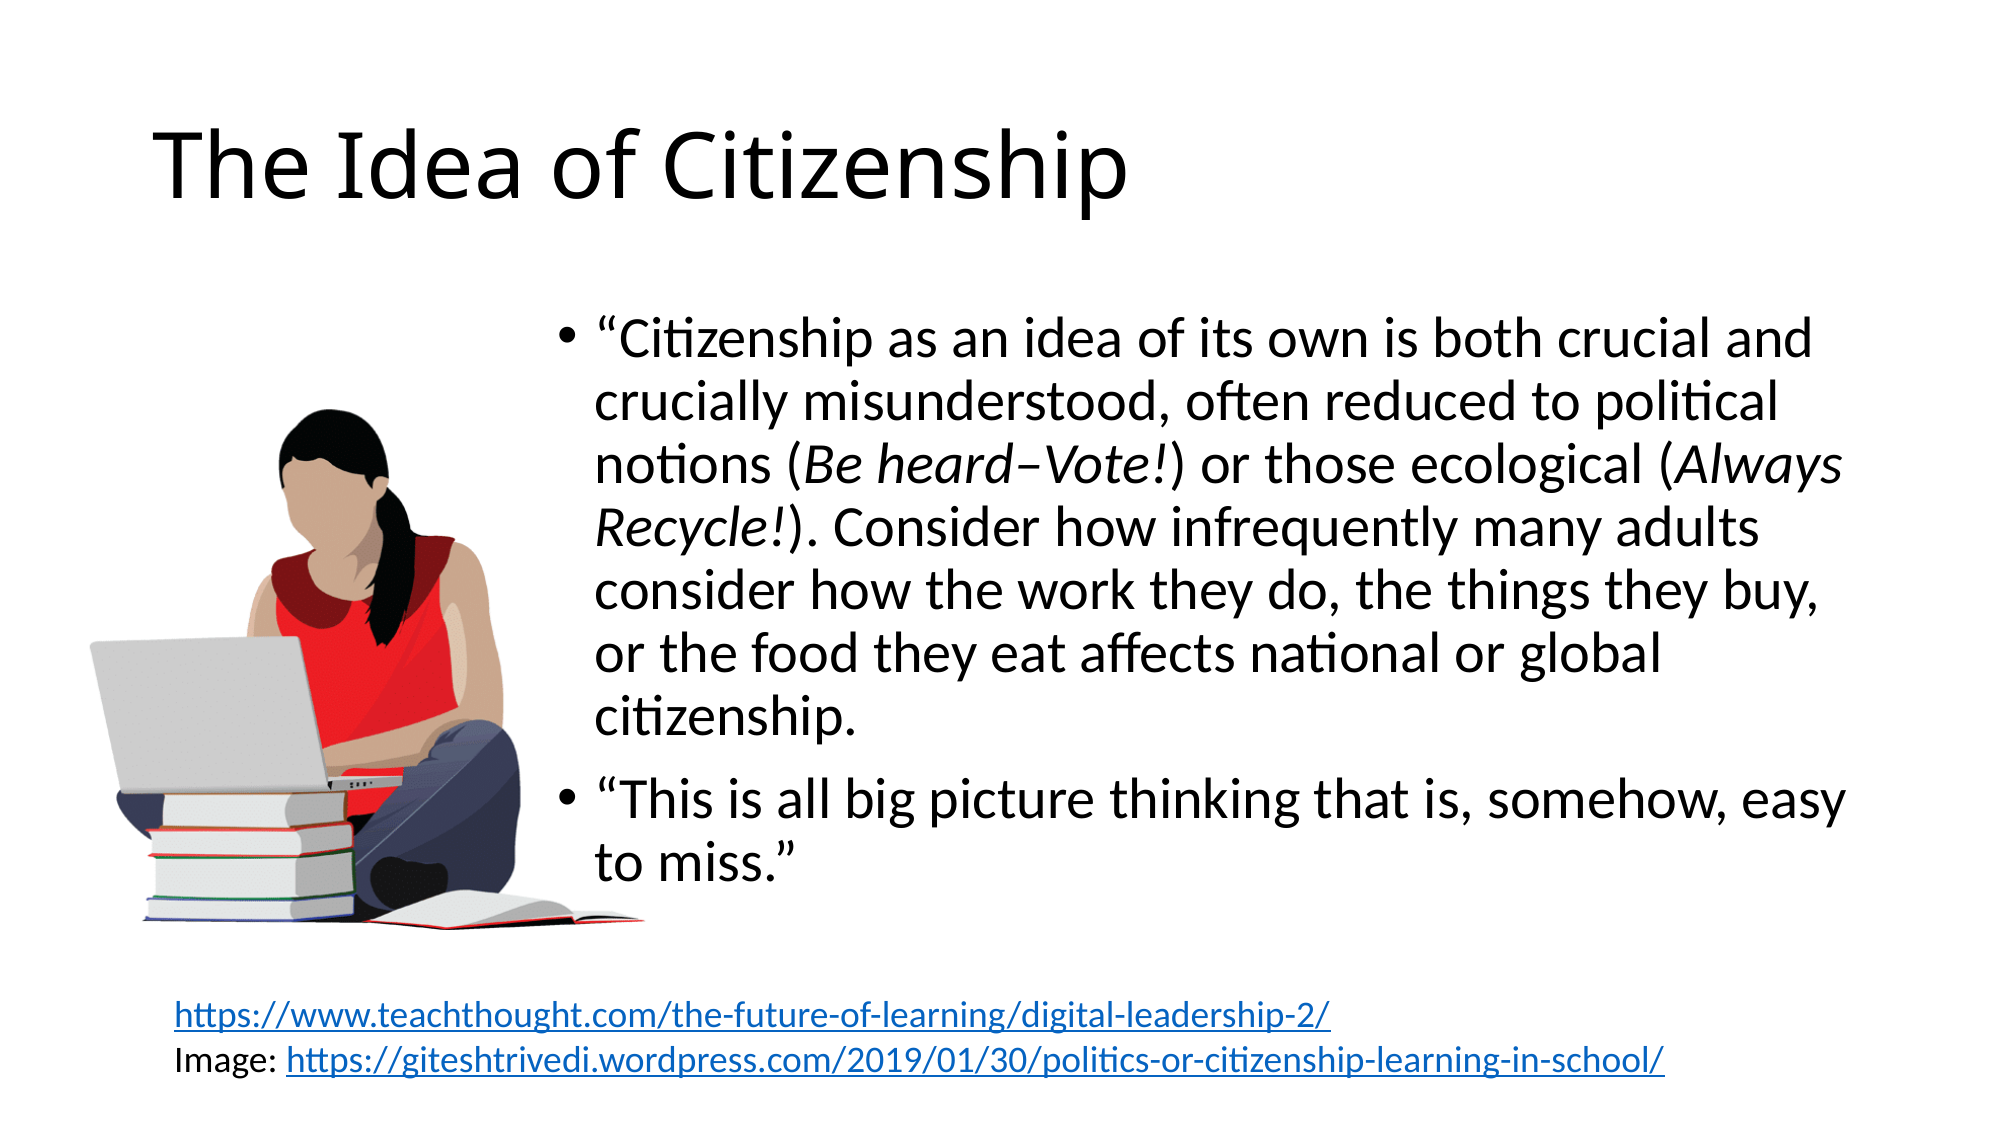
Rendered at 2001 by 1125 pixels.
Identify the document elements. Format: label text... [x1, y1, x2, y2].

list “Citizenship as an idea of its own is both crucial and crucially misunderstood, often reduced to political notions (Be heard–Vote!) or those ecological (Always Recycle!). Consider how infrequently many adults consider how the work they do, the things they buy, or the food they eat affects national or global citizenship. “This is all big picture thinking that is, somehow, easy to miss.” [542, 299, 1863, 1014]
text_box https://www.teachthought.com/the-future-of-learning/digital-leadership-2/ Image: https://giteshtrivedi.wordpress.com/2019/01/30/politics-or-citizenship-learning-in-school/ [159, 982, 1757, 1088]
picture [0, 383, 854, 930]
title The Idea of Citizenship [137, 59, 1863, 278]
